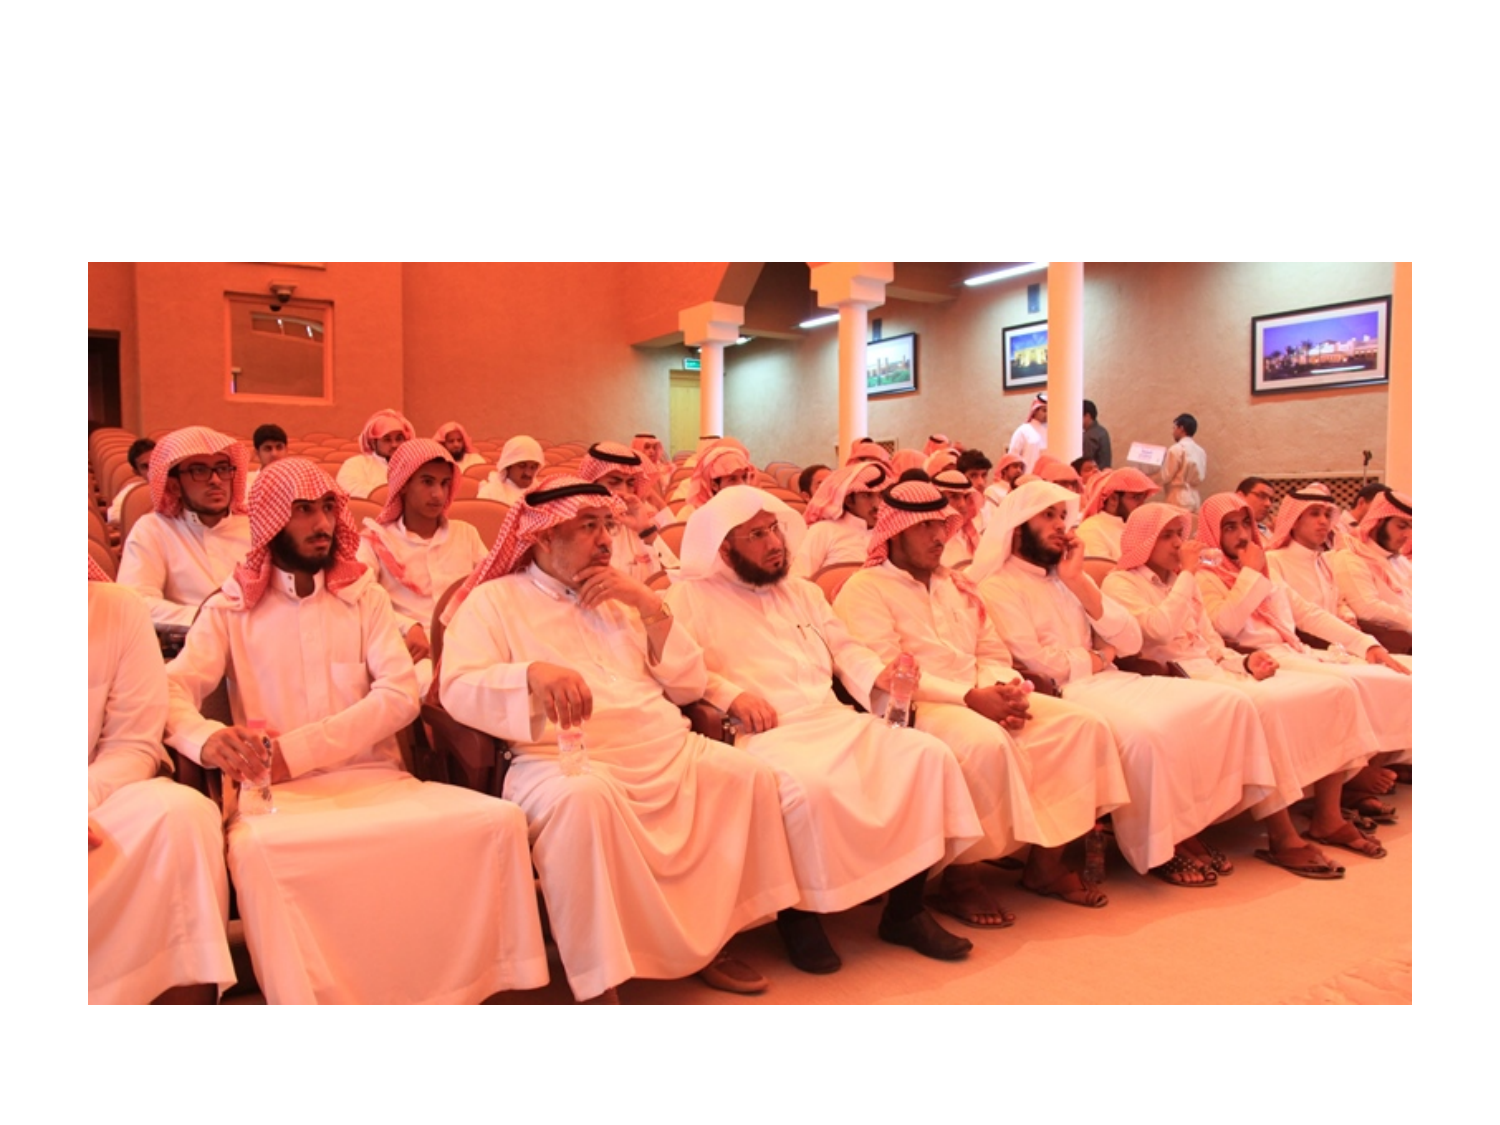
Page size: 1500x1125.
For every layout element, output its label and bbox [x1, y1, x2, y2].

list [88, 262, 1412, 1006]
